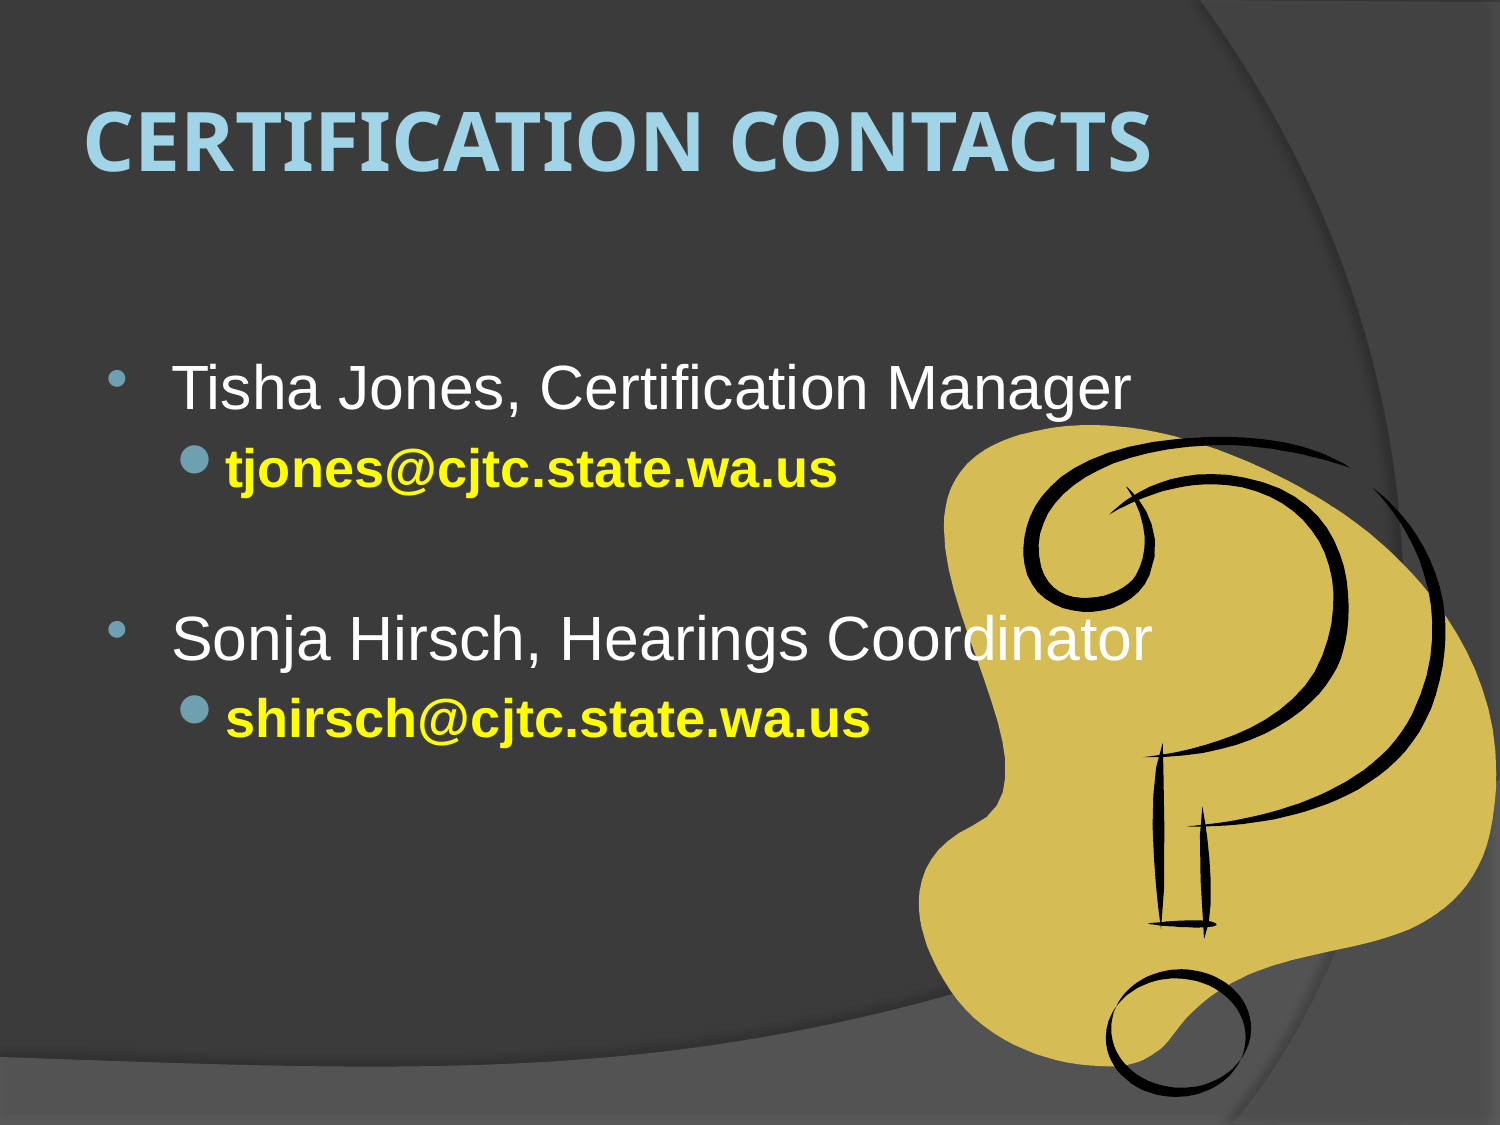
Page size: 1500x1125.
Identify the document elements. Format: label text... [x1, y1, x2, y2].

title Certification Contacts [75, 45, 1300, 233]
list Tisha Jones, Certification Manager tjones@cjtc.state.wa.us Sonja Hirsch, Hearings Coordinator shirsch@cjtc.state.wa.us [87, 339, 1313, 940]
picture [918, 424, 1497, 1098]
